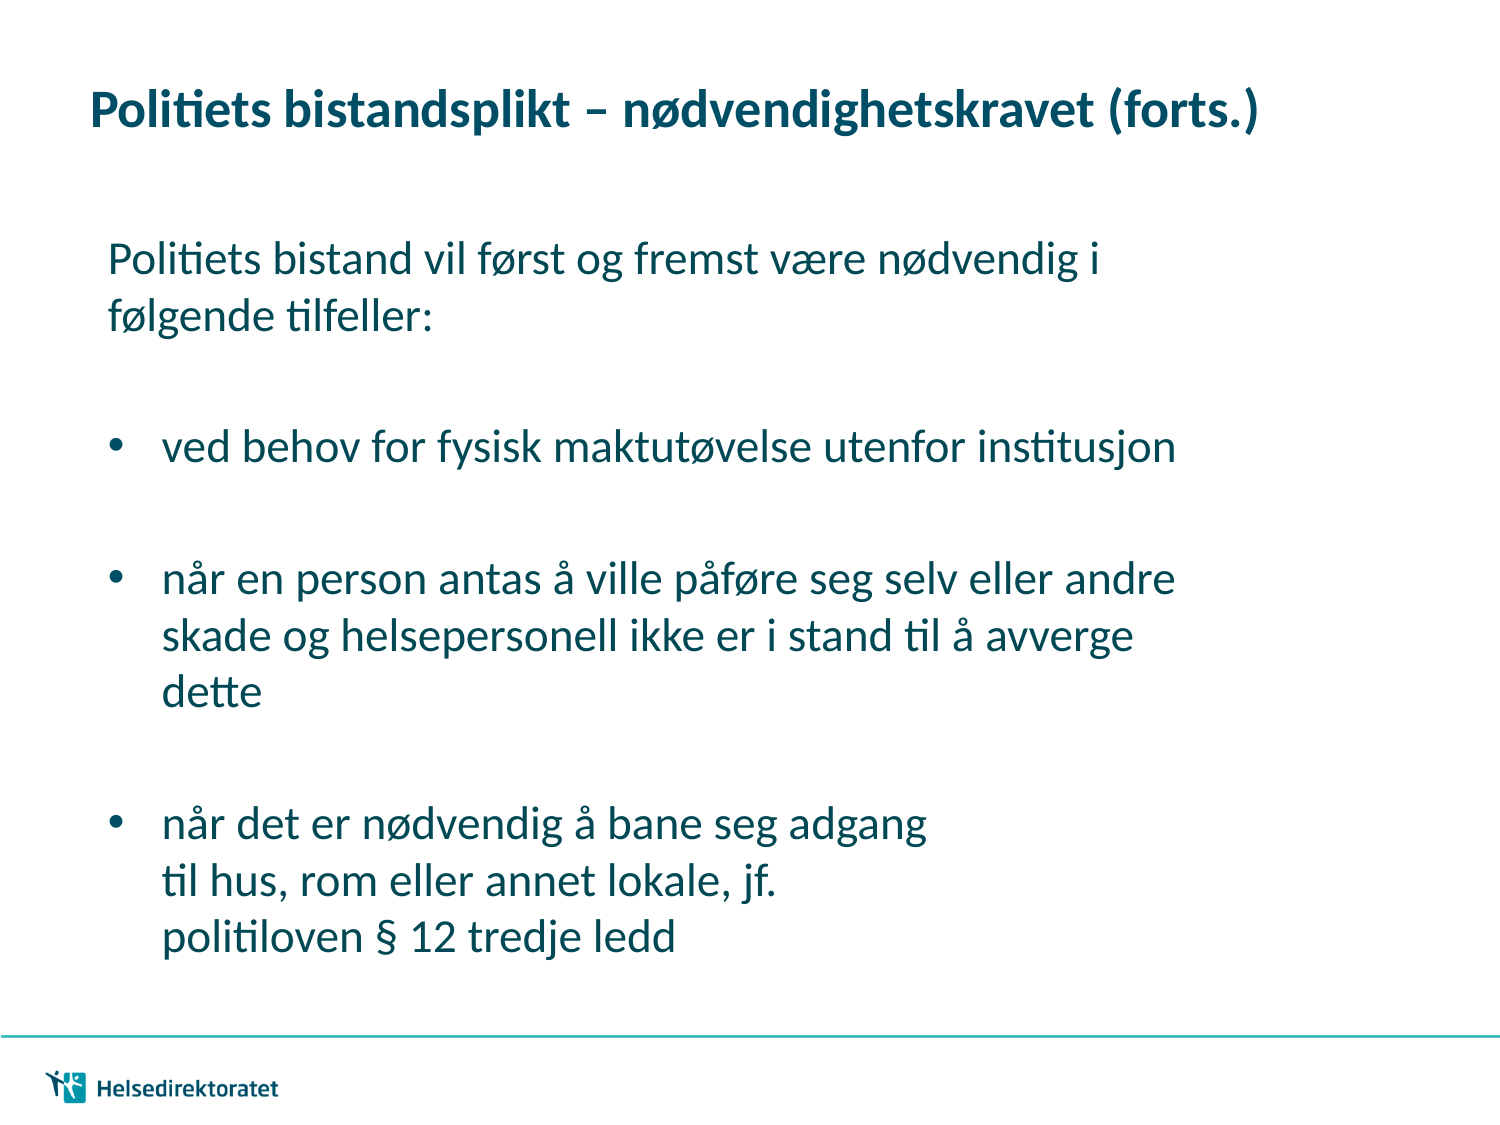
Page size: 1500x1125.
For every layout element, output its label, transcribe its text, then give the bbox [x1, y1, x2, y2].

title Politiets bistandsplikt – nødvendighetskravet (forts.) [75, 45, 1425, 233]
list Politiets bistand vil først og fremst være nødvendig i følgende tilfeller: ved behov for fysisk maktutøvelse utenfor institusjon når en person antas å ville påføre seg selv eller andre skade og helsepersonell ikke er i stand til å avverge dette når det er nødvendig å bane seg adgang til hus, rom eller annet lokale, jf. politiloven § 12 tredje ledd [92, 219, 1258, 988]
picture [0, 1031, 1500, 1125]
